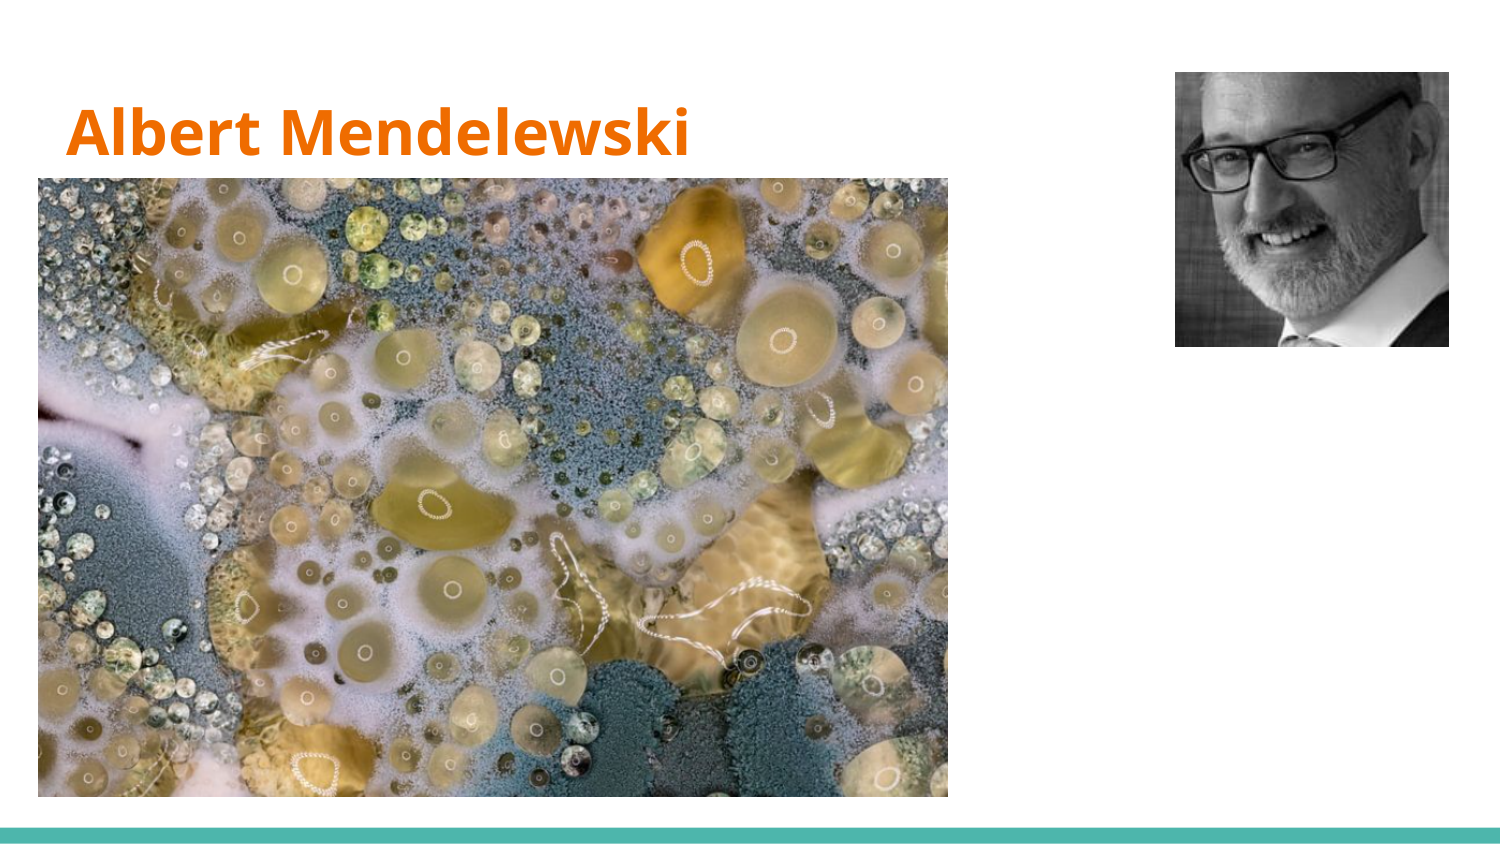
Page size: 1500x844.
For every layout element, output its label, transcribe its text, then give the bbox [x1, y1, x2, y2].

picture [38, 178, 948, 797]
picture [1175, 72, 1450, 347]
title Albert Mendelewski [51, 72, 1174, 189]
